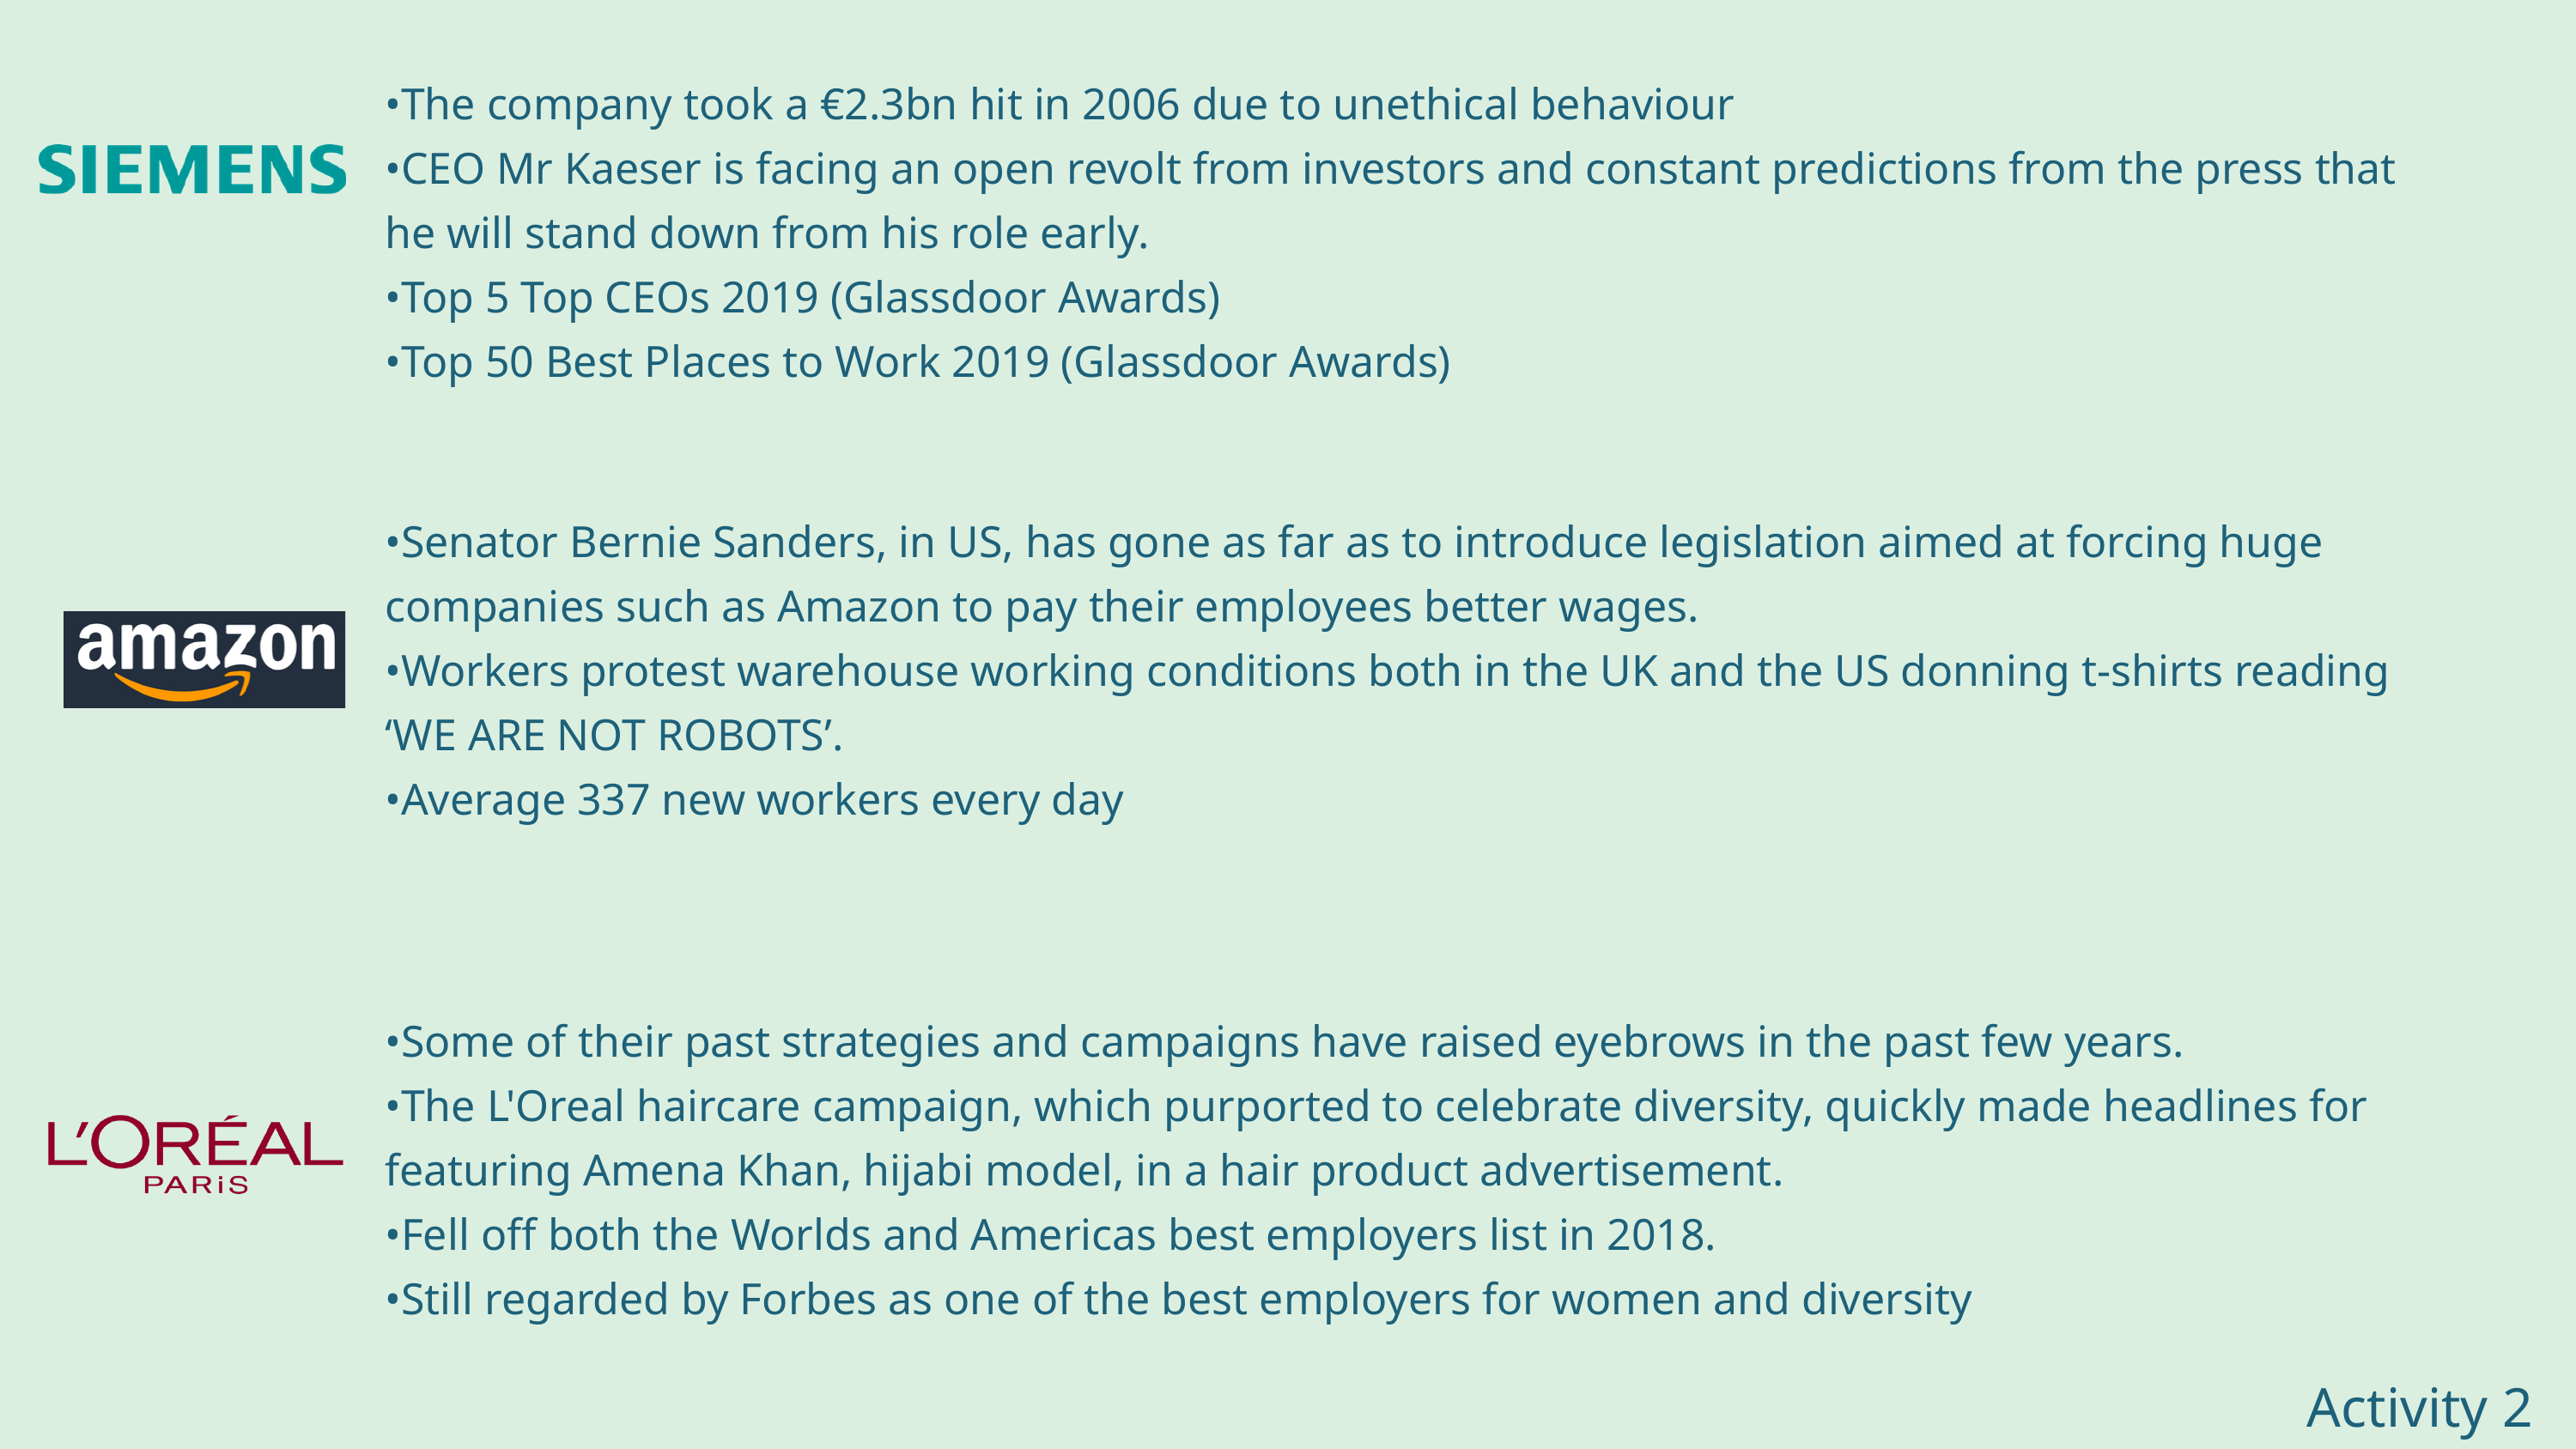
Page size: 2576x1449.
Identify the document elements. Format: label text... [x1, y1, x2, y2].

picture [45, 1108, 346, 1199]
picture [63, 611, 346, 709]
text_box Activity 2 [1191, 1357, 2533, 1439]
picture [38, 144, 346, 194]
text_box •Some of their past strategies and campaigns have raised eyebrows in the past few years. •The L'Oreal haircare campaign, which purported to celebrate diversity, quickly made headlines for featuring Amena Khan, hijabi model, in a hair product advertisement. •Fell off both the Worlds and Americas best employers list in 2018. •Still regarded by Forbes as one of the best employers for women and diversity [385, 1001, 2432, 1324]
text_box •The company took a €2.3bn hit in 2006 due to unethical behaviour •CEO Mr Kaeser is facing an open revolt from investors and constant predictions from the press that he will stand down from his role early. •Top 5 Top CEOs 2019 (Glassdoor Awards) •Top 50 Best Places to Work 2019 (Glassdoor Awards) [385, 64, 2432, 386]
text_box •Senator Bernie Sanders, in US, has gone as far as to introduce legislation aimed at forcing huge companies such as Amazon to pay their employees better wages. •Workers protest warehouse working conditions both in the UK and the US donning t-shirts reading ‘WE ARE NOT ROBOTS’. •Average 337 new workers every day [385, 501, 2432, 888]
